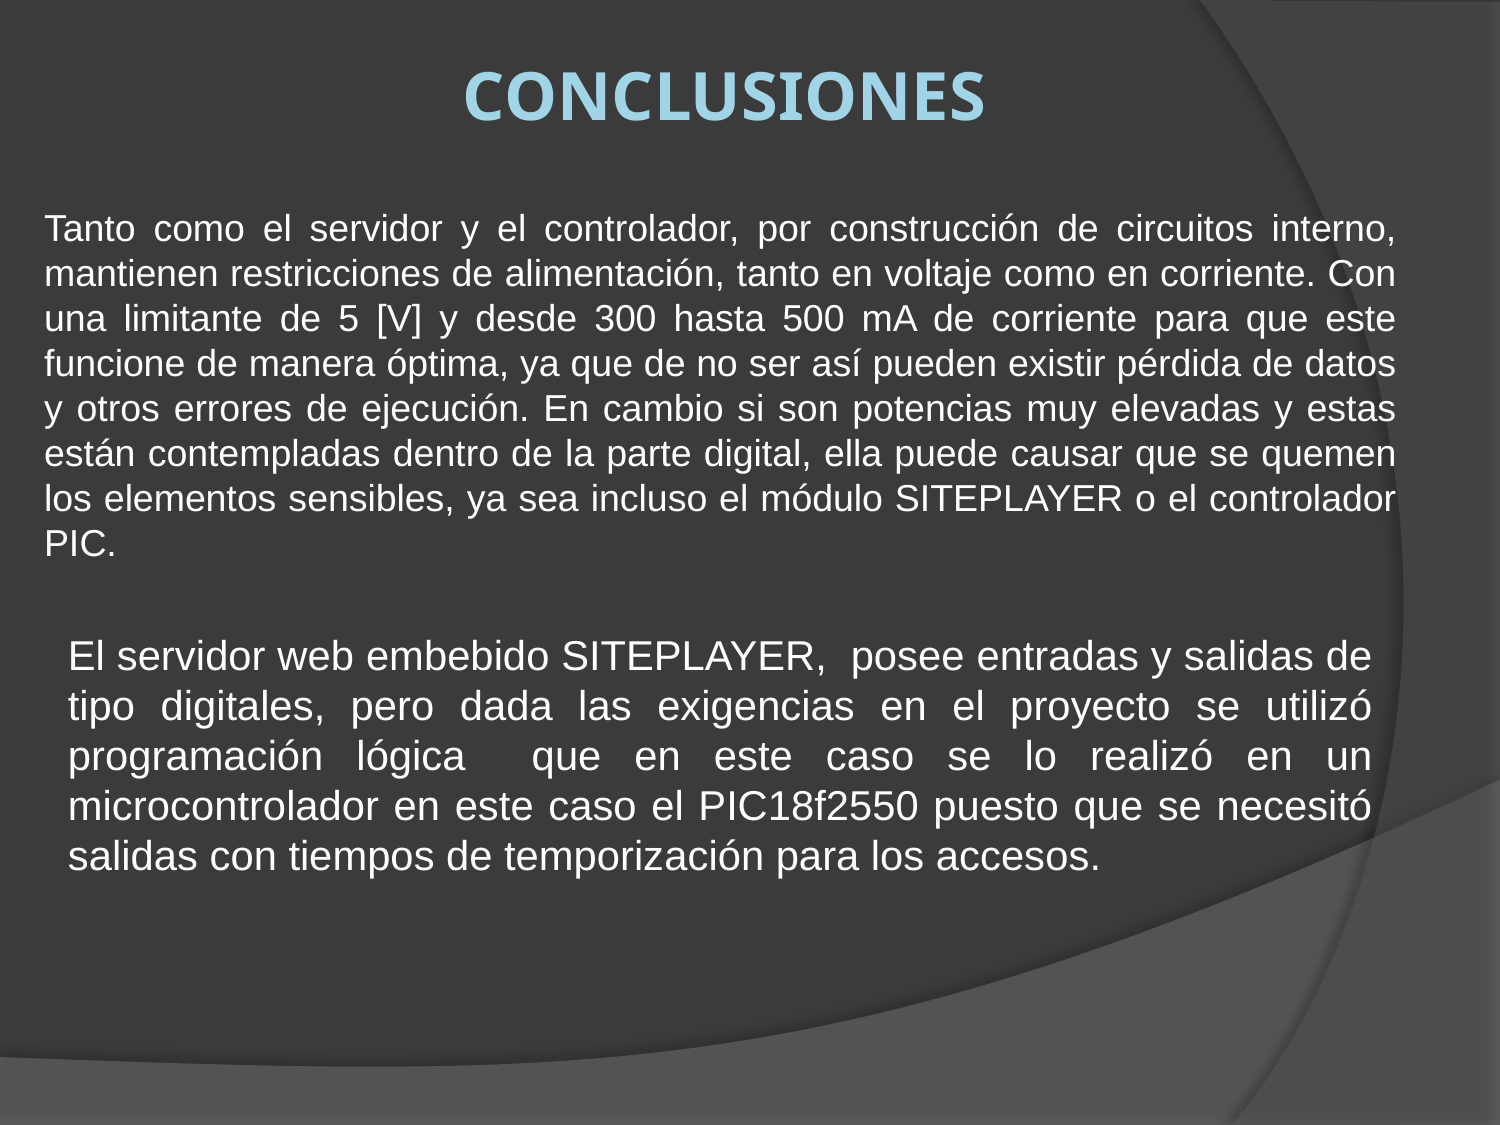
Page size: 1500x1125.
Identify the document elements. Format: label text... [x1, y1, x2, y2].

text_box Tanto como el servidor y el controlador, por construcción de circuitos interno, mantienen restricciones de alimentación, tanto en voltaje como en corriente. Con una limitante de 5 [V] y desde 300 hasta 500 mA de corriente para que este funcione de manera óptima, ya que de no ser así pueden existir pérdida de datos y otros errores de ejecución. En cambio si son potencias muy elevadas y estas están contempladas dentro de la parte digital, ella puede causar que se quemen los elementos sensibles, ya sea incluso el módulo SITEPLAYER o el controlador PIC. [29, 196, 1412, 571]
text_box El servidor web embebido SITEPLAYER, posee entradas y salidas de tipo digitales, pero dada las exigencias en el proyecto se utilizó programación lógica que en este caso se lo realizó en un microcontrolador en este caso el PIC18f2550 puesto que se necesitó salidas con tiempos de temporización para los accesos. [53, 621, 1388, 887]
title conclusiones [112, 0, 1338, 188]
